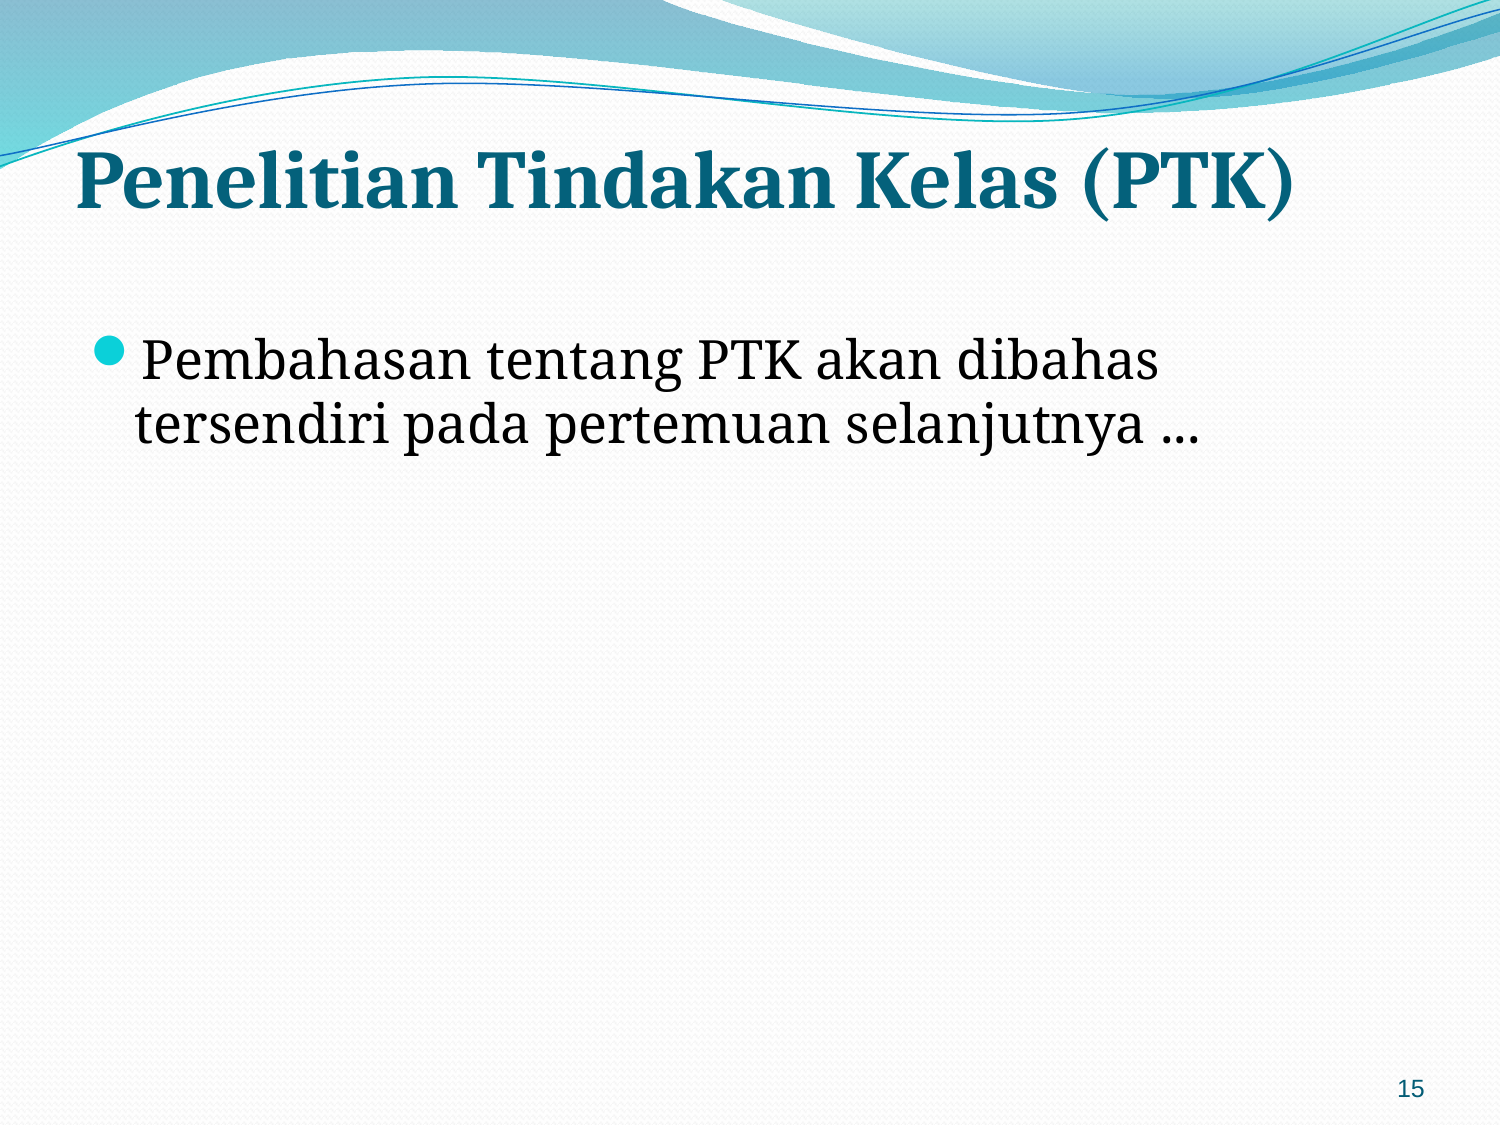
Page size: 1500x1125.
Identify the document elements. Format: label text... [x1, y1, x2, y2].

list Pembahasan tentang PTK akan dibahas tersendiri pada pertemuan selanjutnya ... [74, 317, 1426, 1038]
slide_number 15 [1299, 1042, 1425, 1103]
title Penelitian Tindakan Kelas (PTK) [74, 115, 1426, 226]
